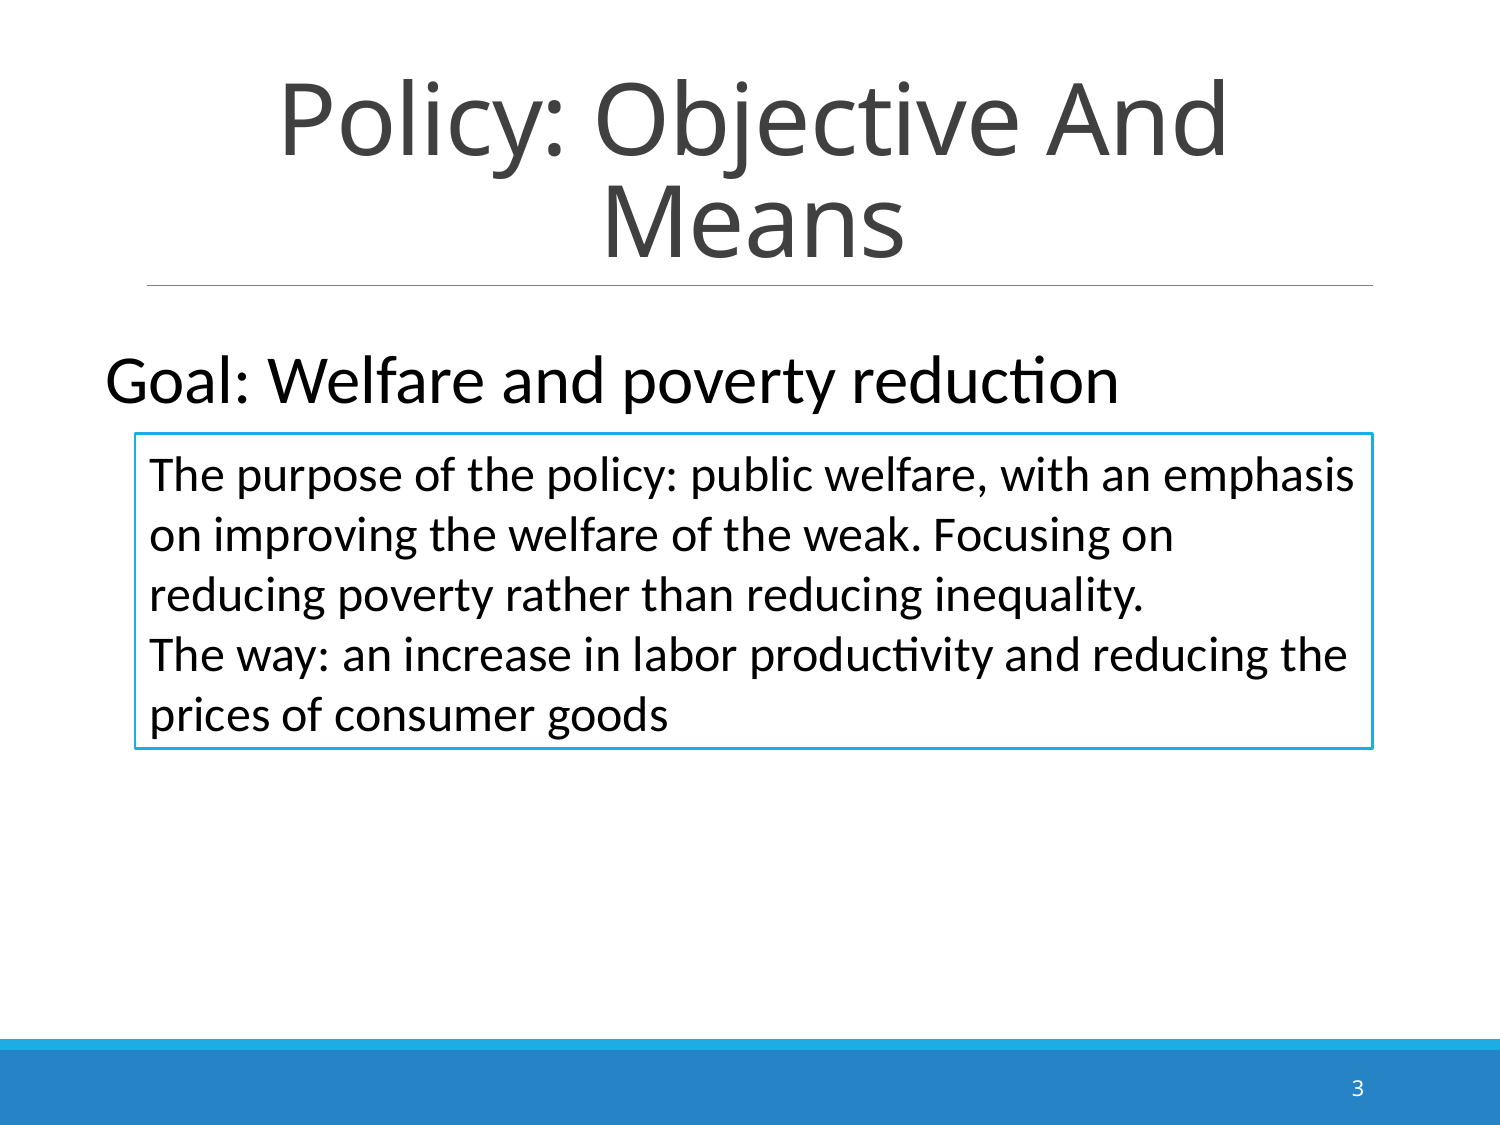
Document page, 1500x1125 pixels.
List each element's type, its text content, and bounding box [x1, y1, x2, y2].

text_box The purpose of the policy: public welfare, with an emphasis on improving the welfare of the weak. Focusing on reducing poverty rather than reducing inequality. The way: an increase in labor productivity and reducing the prices of consumer goods [134, 432, 1374, 750]
text_box Goal: Welfare and poverty reduction [90, 327, 1412, 425]
title Policy: Objective And Means [135, 47, 1373, 285]
slide_number 3 [1218, 1059, 1380, 1120]
